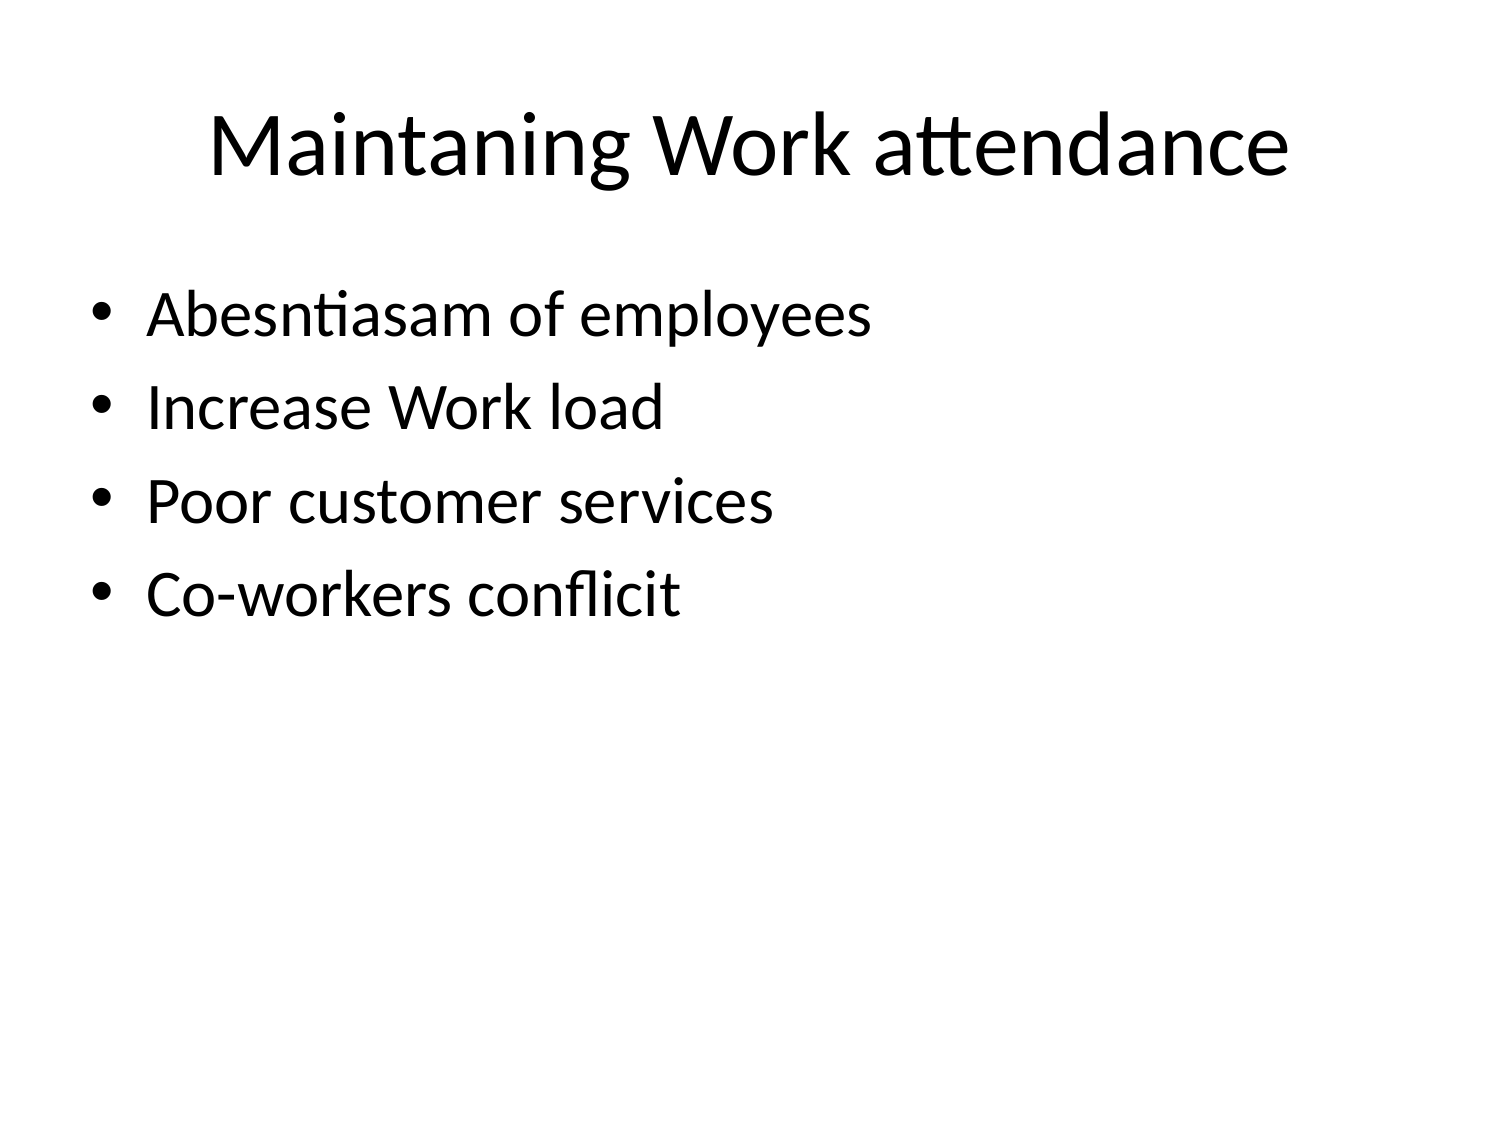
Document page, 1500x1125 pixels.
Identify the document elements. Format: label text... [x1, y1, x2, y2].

title Maintaning Work attendance [75, 45, 1425, 233]
list Abesntiasam of employees Increase Work load Poor customer services Co-workers conflicit [75, 262, 1425, 1005]
